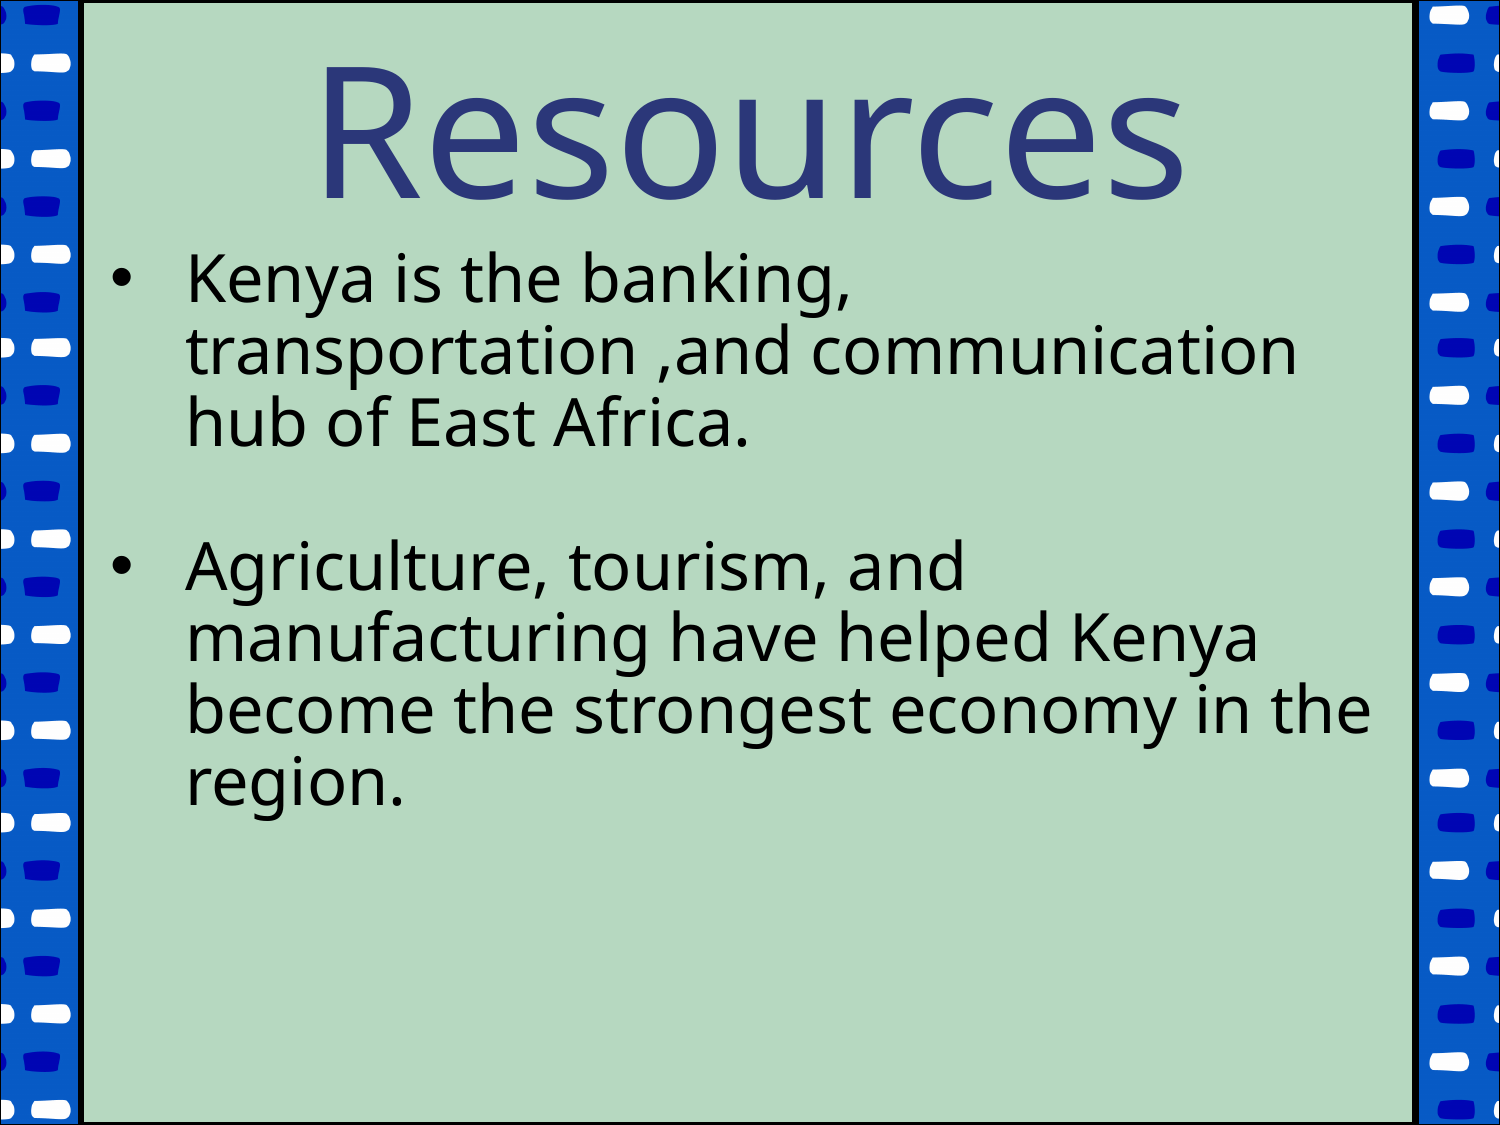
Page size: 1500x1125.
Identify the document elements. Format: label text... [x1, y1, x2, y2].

text_box [0, 0, 80, 1125]
text_box [80, 0, 1417, 1125]
text_box Kenya is the banking, transportation ,and communication hub of East Africa. Agriculture, tourism, and manufacturing have helped Kenya become the strongest economy in the region. [95, 237, 1416, 1072]
text_box [1417, 0, 1500, 1125]
text_box Resources [298, 9, 1202, 242]
